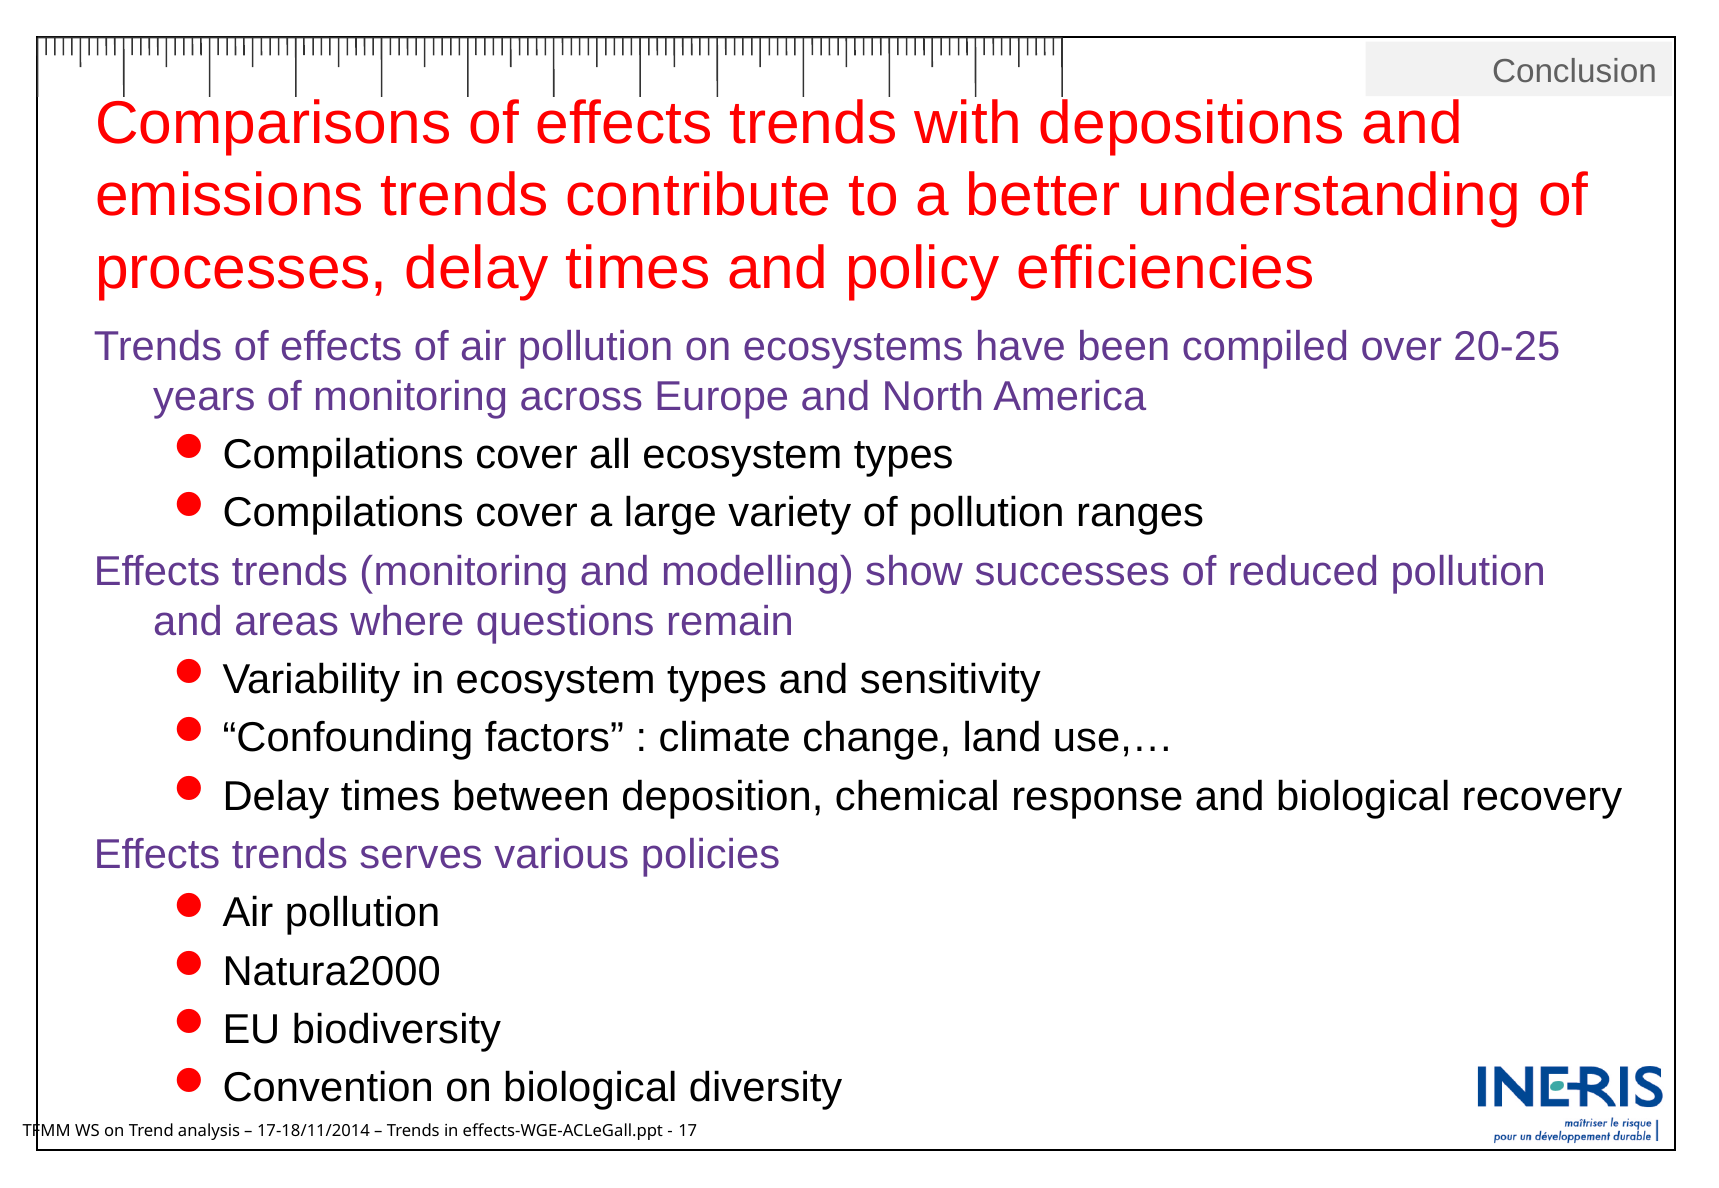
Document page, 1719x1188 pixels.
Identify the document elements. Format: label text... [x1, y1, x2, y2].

title Comparisons of effects trends with depositions and emissions trends contribute to a better understanding of processes, delay times and policy efficiencies [79, 145, 1642, 238]
list Trends of effects of air pollution on ecosystems have been compiled over 20-25 years of monitoring across Europe and North America Compilations cover all ecosystem types Compilations cover a large variety of pollution ranges Effects trends (monitoring and modelling) show successes of reduced pollution and areas where questions remain Variability in ecosystem types and sensitivity “Confounding factors” : climate change, land use,… Delay times between deposition, chemical response and biological recovery Effects trends serves various policies Air pollution Natura2000 EU biodiversity Convention on biological diversity [78, 310, 1642, 1188]
text_box Conclusion [1365, 41, 1672, 97]
picture [1642, 1062, 1668, 1148]
